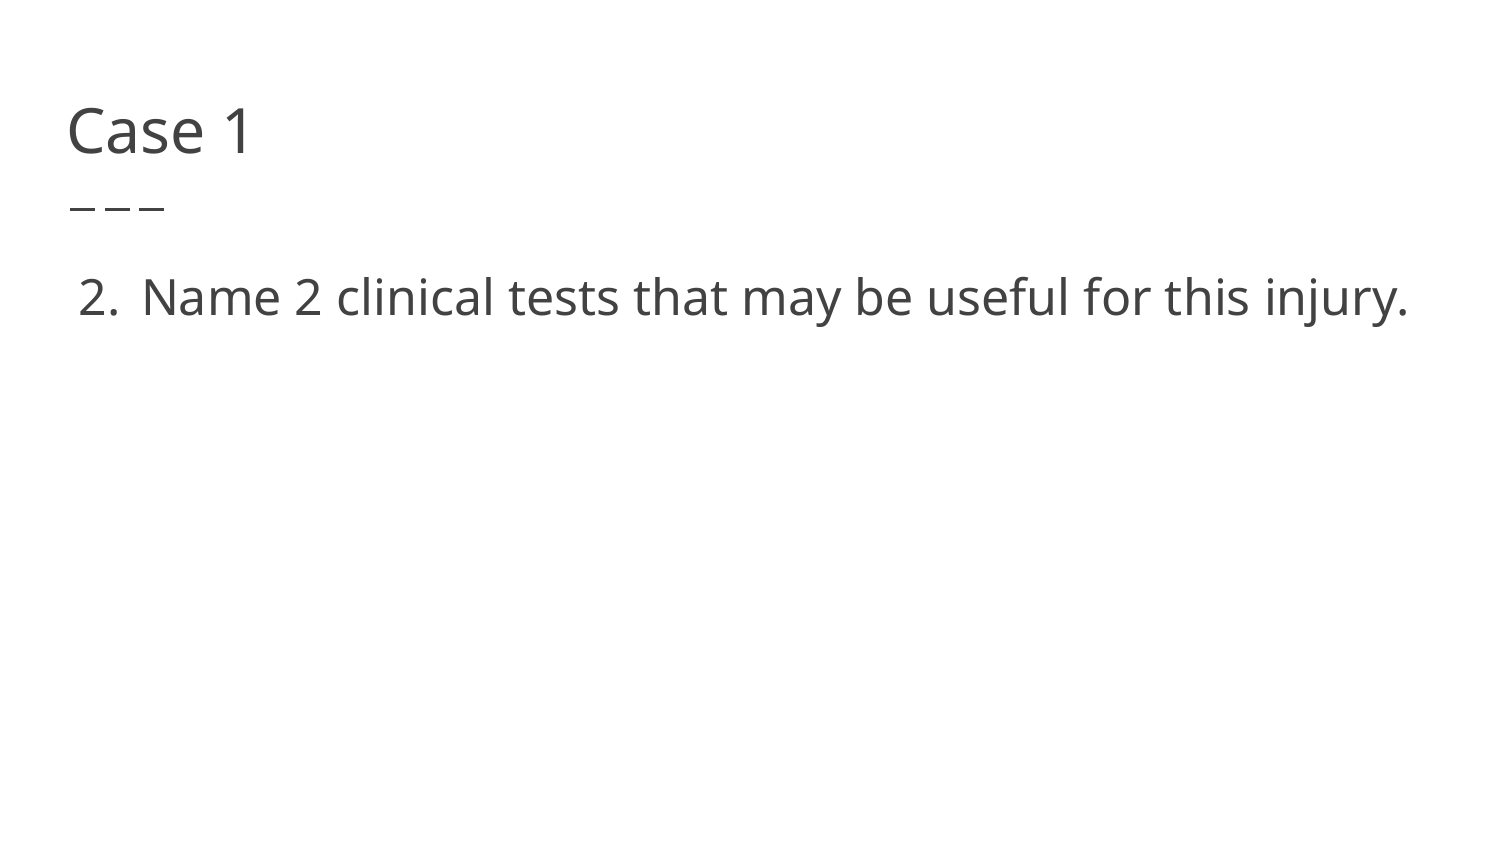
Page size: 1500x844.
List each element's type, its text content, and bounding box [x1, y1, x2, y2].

list Name 2 clinical tests that may be useful for this injury. [51, 240, 1449, 750]
title Case 1 [51, 61, 1449, 182]
